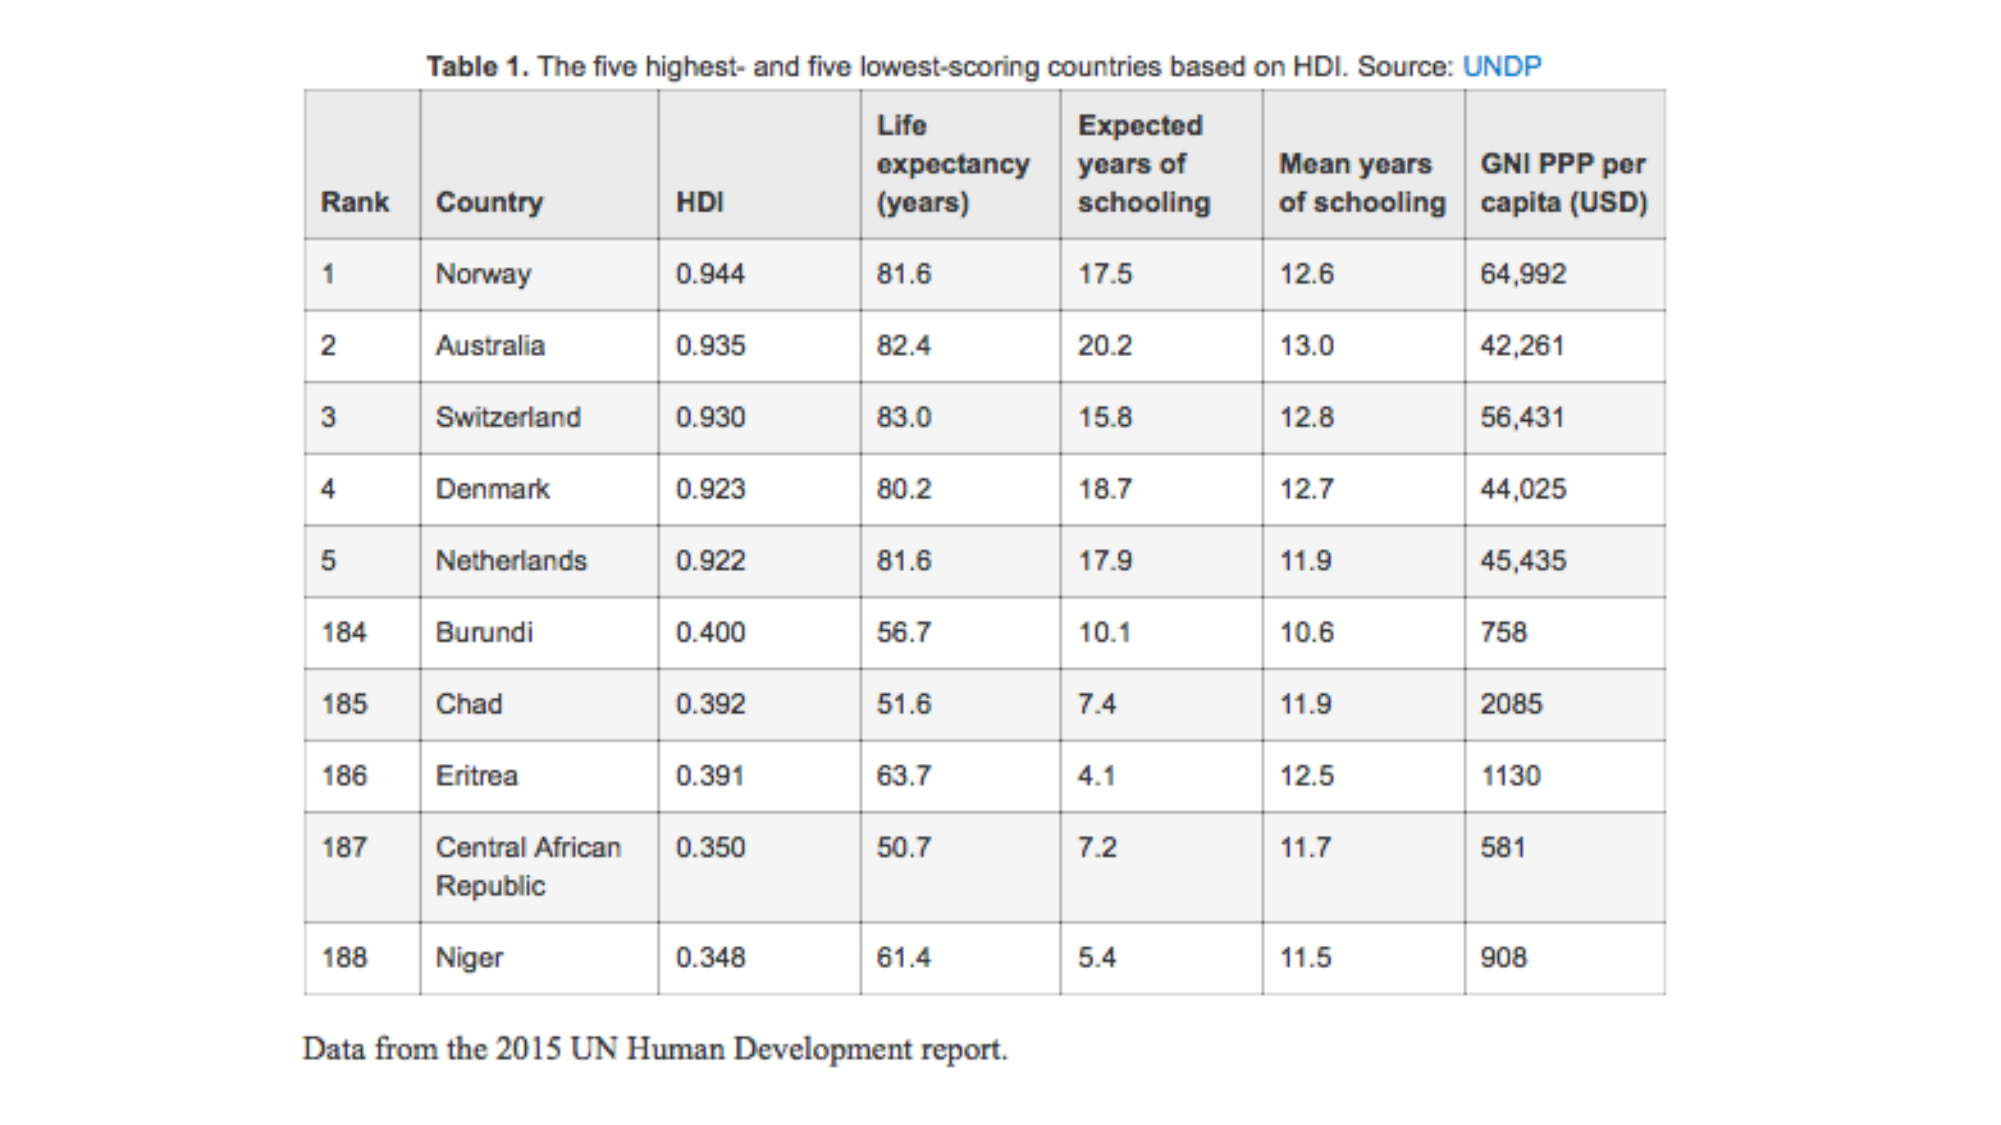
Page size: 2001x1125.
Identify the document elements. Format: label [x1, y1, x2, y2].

list [228, 18, 1772, 1096]
